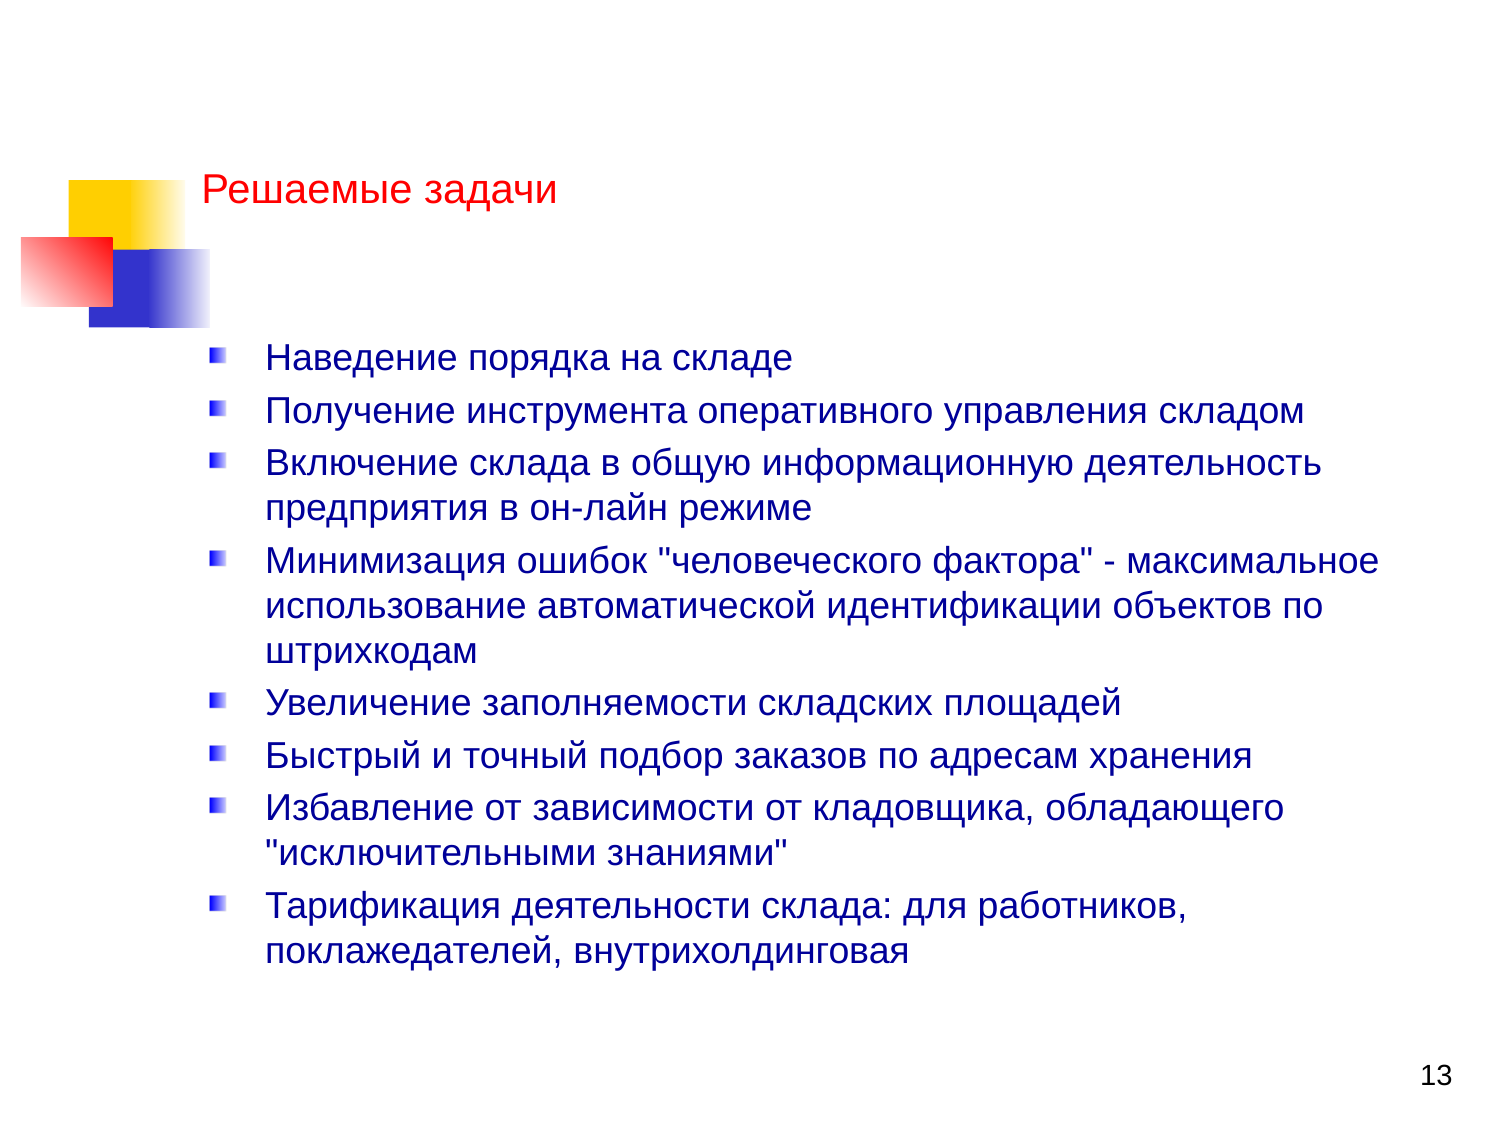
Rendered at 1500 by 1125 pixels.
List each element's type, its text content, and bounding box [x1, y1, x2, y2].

picture [208, 399, 228, 418]
picture [208, 894, 228, 913]
picture [208, 451, 228, 470]
picture [208, 691, 228, 710]
picture [208, 549, 228, 568]
picture [208, 796, 228, 815]
list Наведение порядка на складе Получение инструмента оперативного управления складом Включение склада в общую информационную деятельность предприятия в он-лайн режиме Минимизация ошибок "человеческого фактора" - максимальное использование автоматической идентификации объектов по штрихкодам Увеличение заполняемости складских площадей Быстрый и точный подбор заказов по адресам хранения Избавление от зависимости от кладовщика, обладающего "исключительными знаниями" Тарификация деятельности склада: для работников, поклажедателей, внутрихолдинговая [193, 325, 1469, 1083]
slide_number 13 [1155, 1024, 1468, 1100]
title Решаемые задачи [186, 31, 1465, 219]
picture [208, 744, 228, 763]
picture [208, 346, 228, 365]
